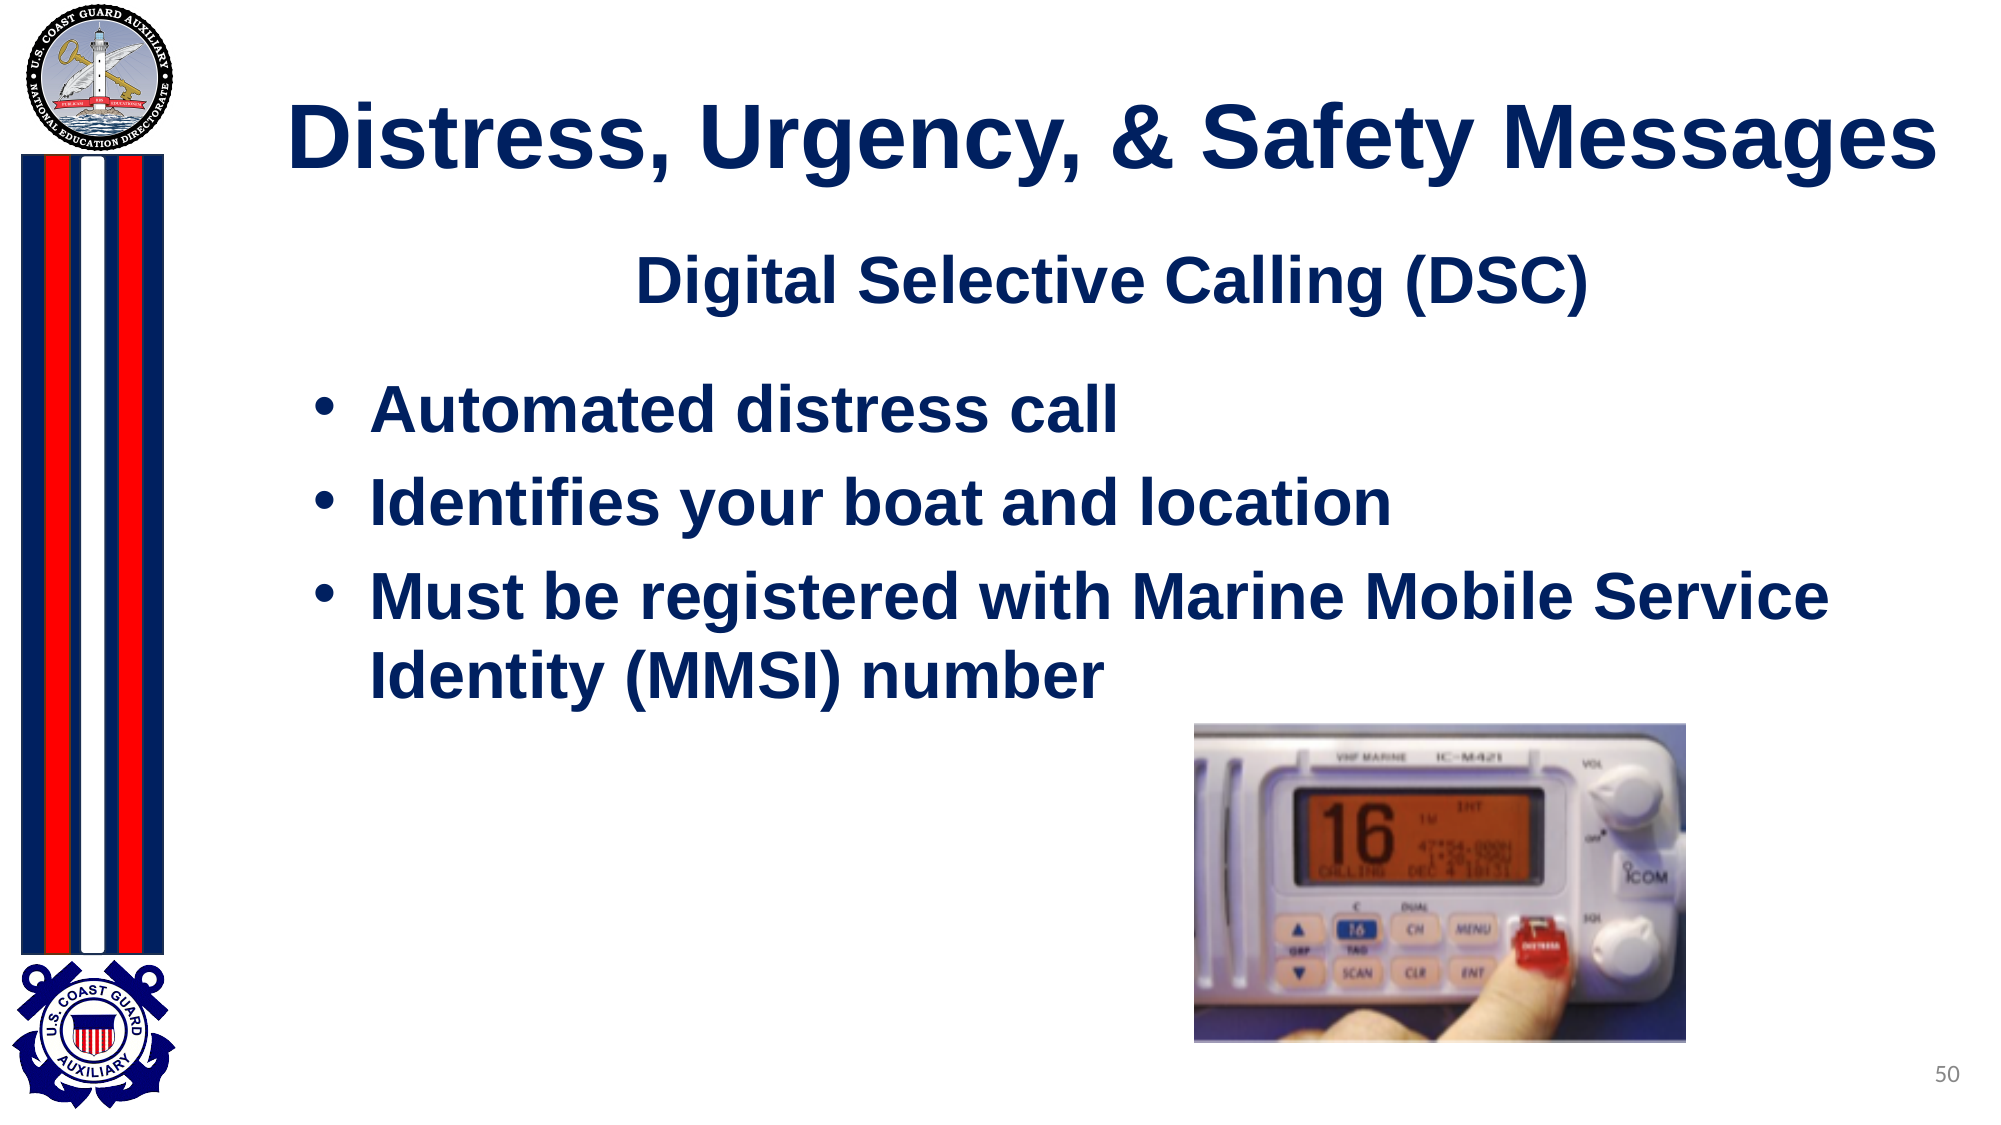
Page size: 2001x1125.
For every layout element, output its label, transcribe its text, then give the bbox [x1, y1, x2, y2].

slide_number 50 [1837, 1042, 1975, 1103]
picture [1194, 723, 1686, 1043]
picture [0, 941, 189, 1123]
text_box Automated distress call Identifies your boat and location Must be registered with Marine Mobile Service Identity (MMSI) number [297, 358, 2000, 720]
text_box Digital Selective Calling (DSC) [262, 228, 1965, 324]
picture [21, 0, 178, 156]
title Distress, Urgency, & Safety Messages [270, 53, 1957, 196]
